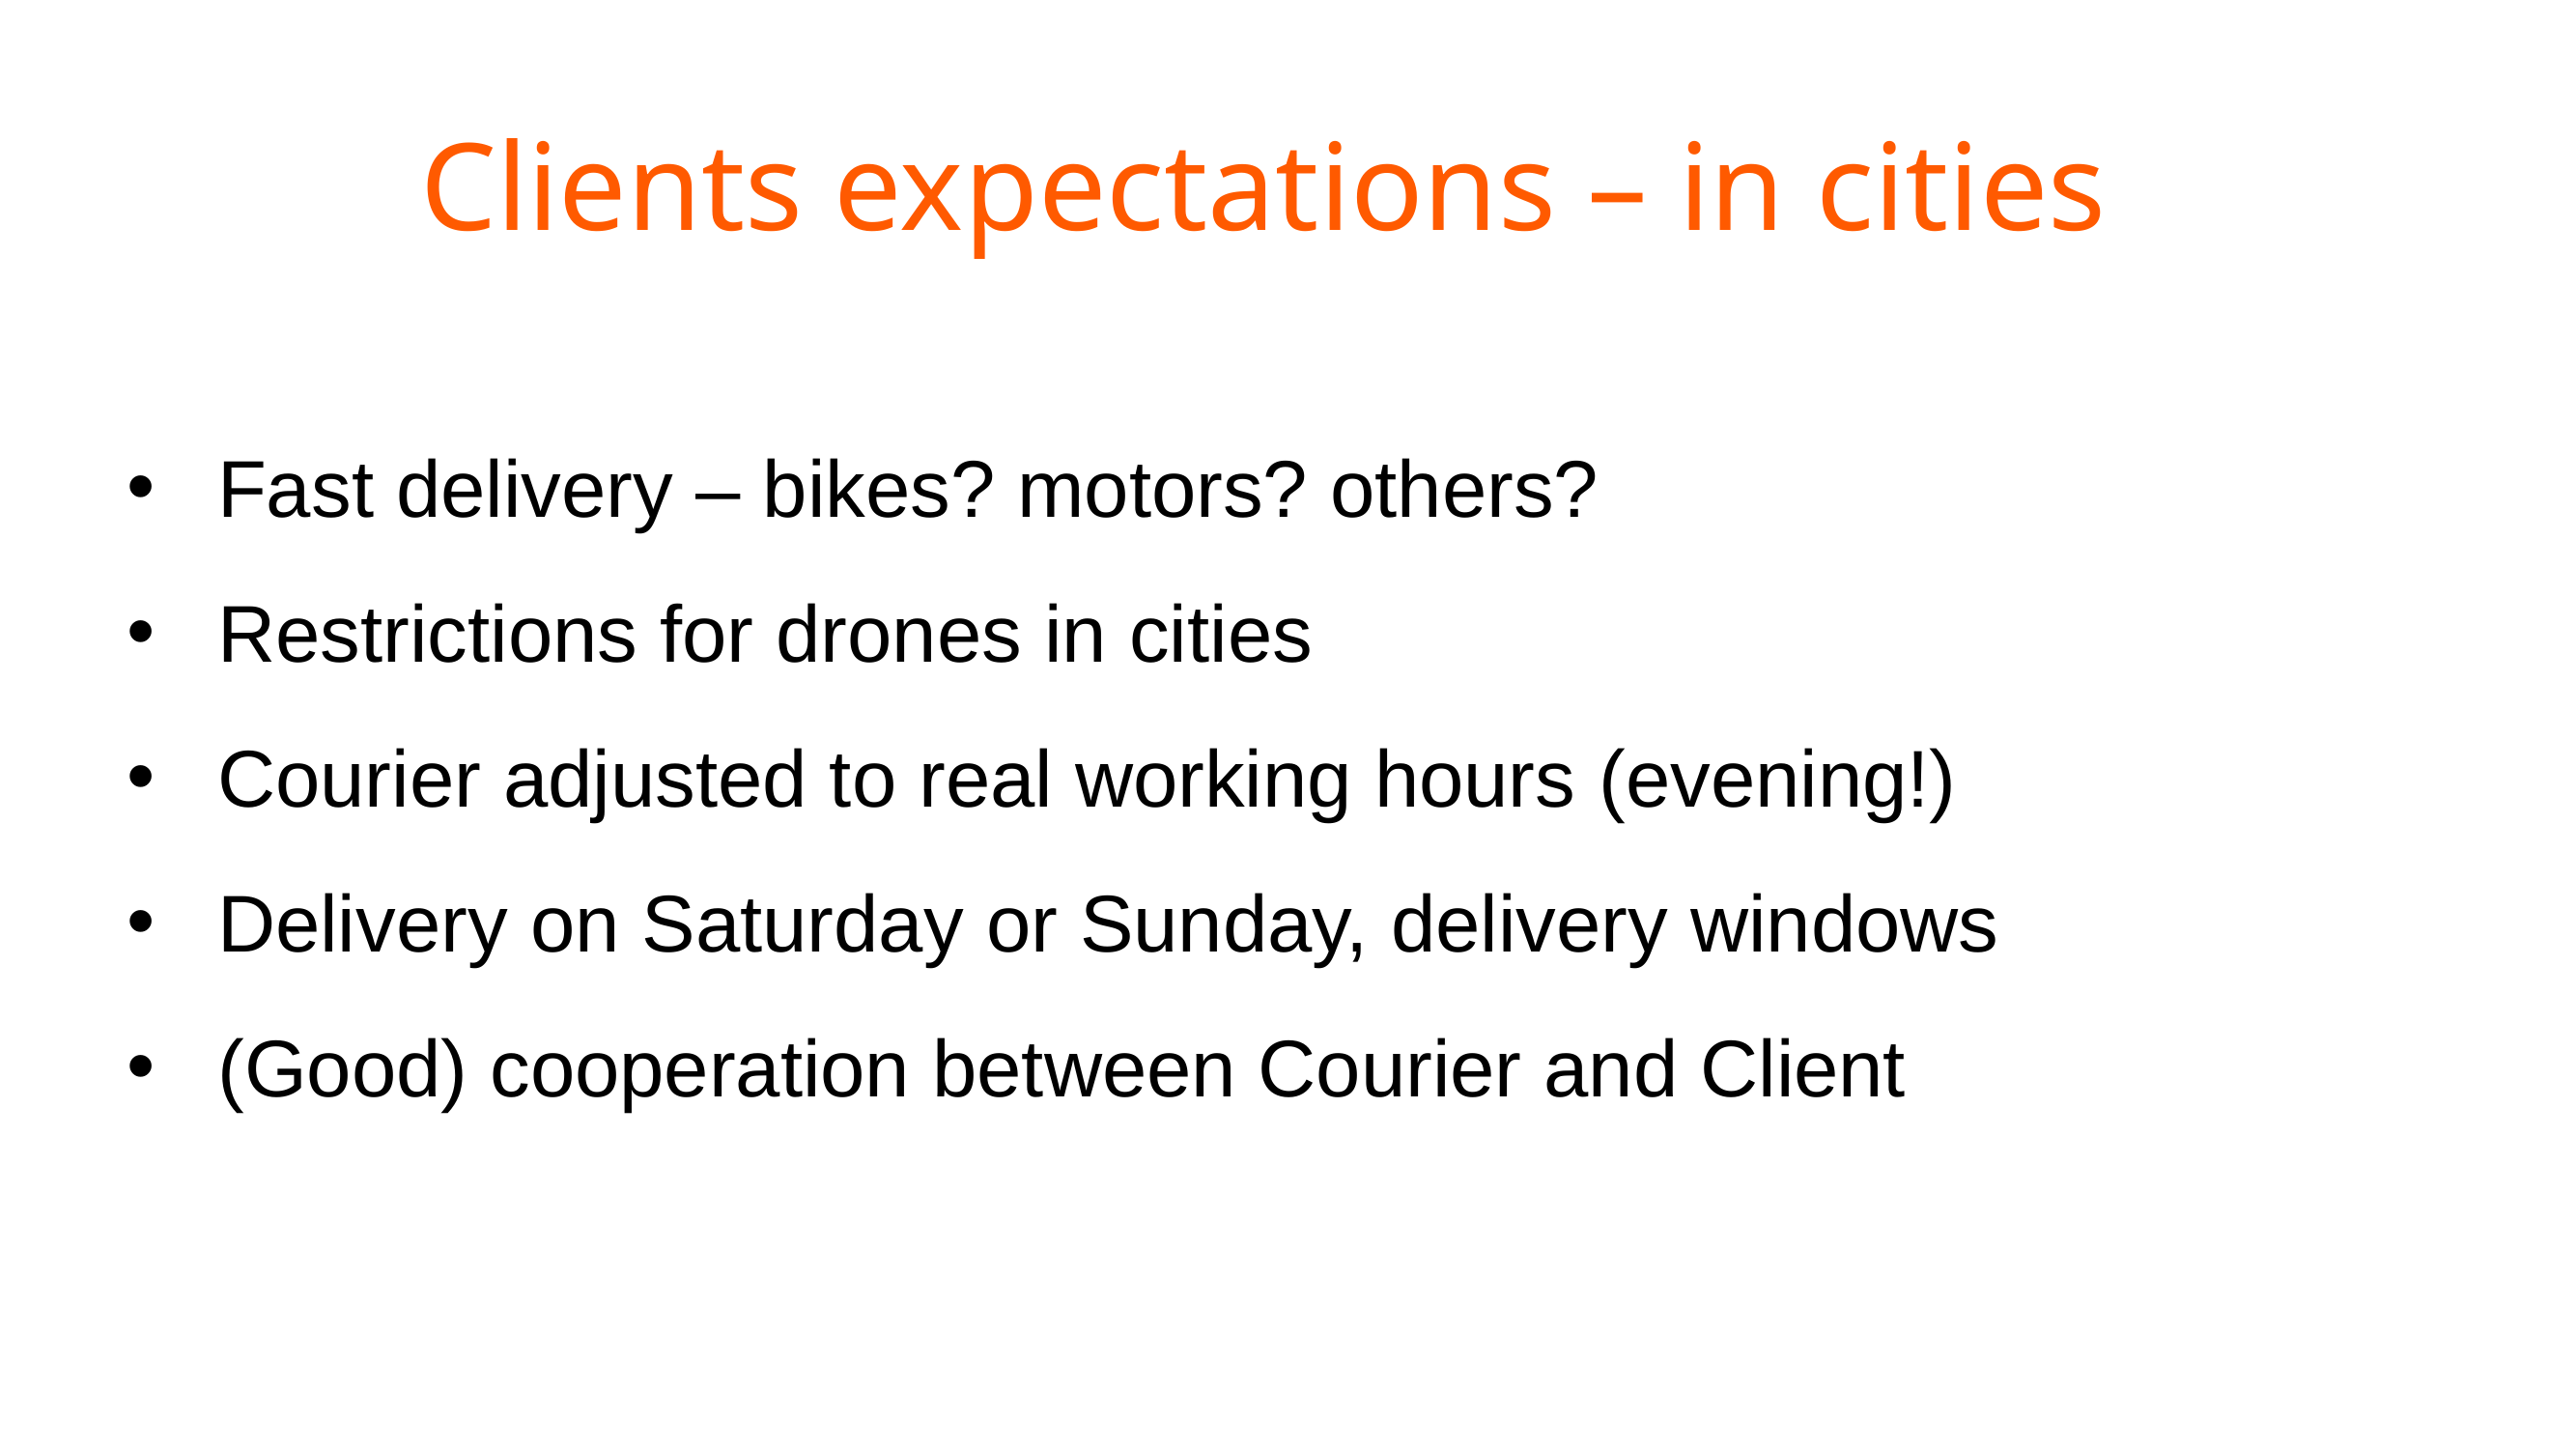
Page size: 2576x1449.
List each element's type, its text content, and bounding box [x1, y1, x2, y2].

text_box Fast delivery – bikes? motors? others? Restrictions for drones in cities Courier adjusted to real working hours (evening!) Delivery on Saturday or Sunday, delivery windows (Good) cooperation between Courier and Client [112, 374, 2459, 1392]
title Clients expectations – in cities [175, 89, 2352, 276]
